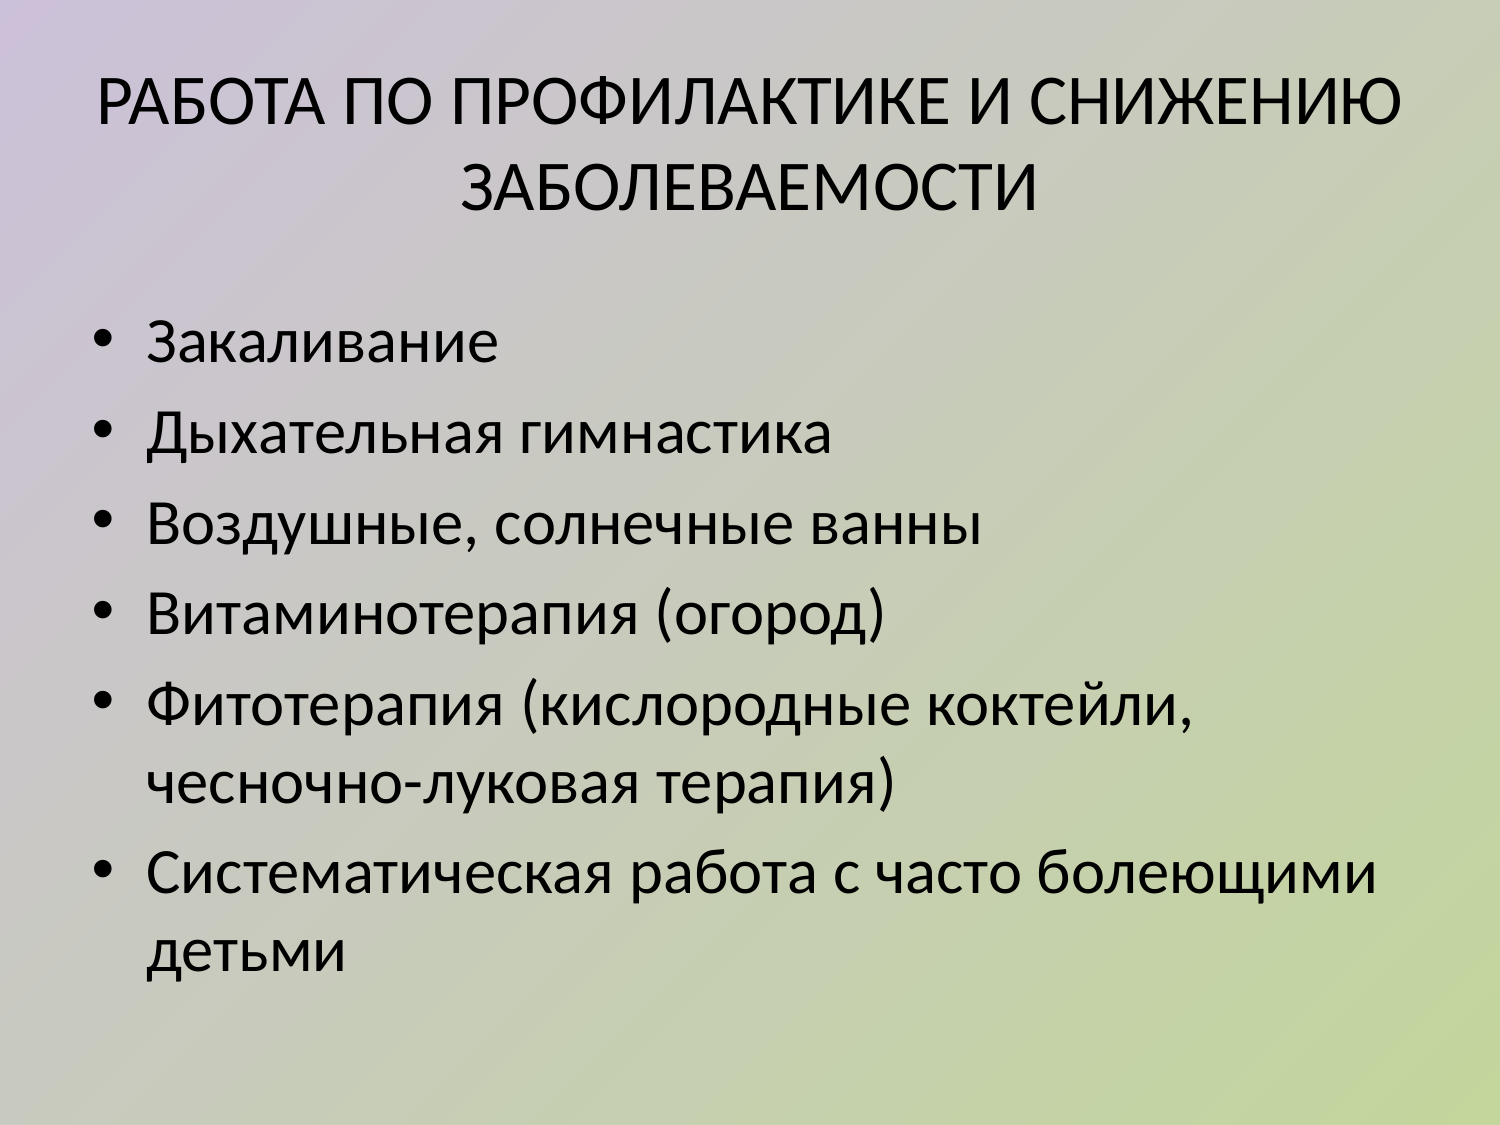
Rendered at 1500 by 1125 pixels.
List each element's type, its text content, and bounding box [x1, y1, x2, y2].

list Закаливание Дыхательная гимнастика Воздушные, солнечные ванны Витаминотерапия (огород) Фитотерапия (кислородные коктейли, чесночно-луковая терапия) Систематическая работа с часто болеющими детьми [76, 290, 1427, 993]
title РАБОТА ПО ПРОФИЛАКТИКЕ И СНИЖЕНИЮ ЗАБОЛЕВАЕМОСТИ [75, 45, 1425, 233]
